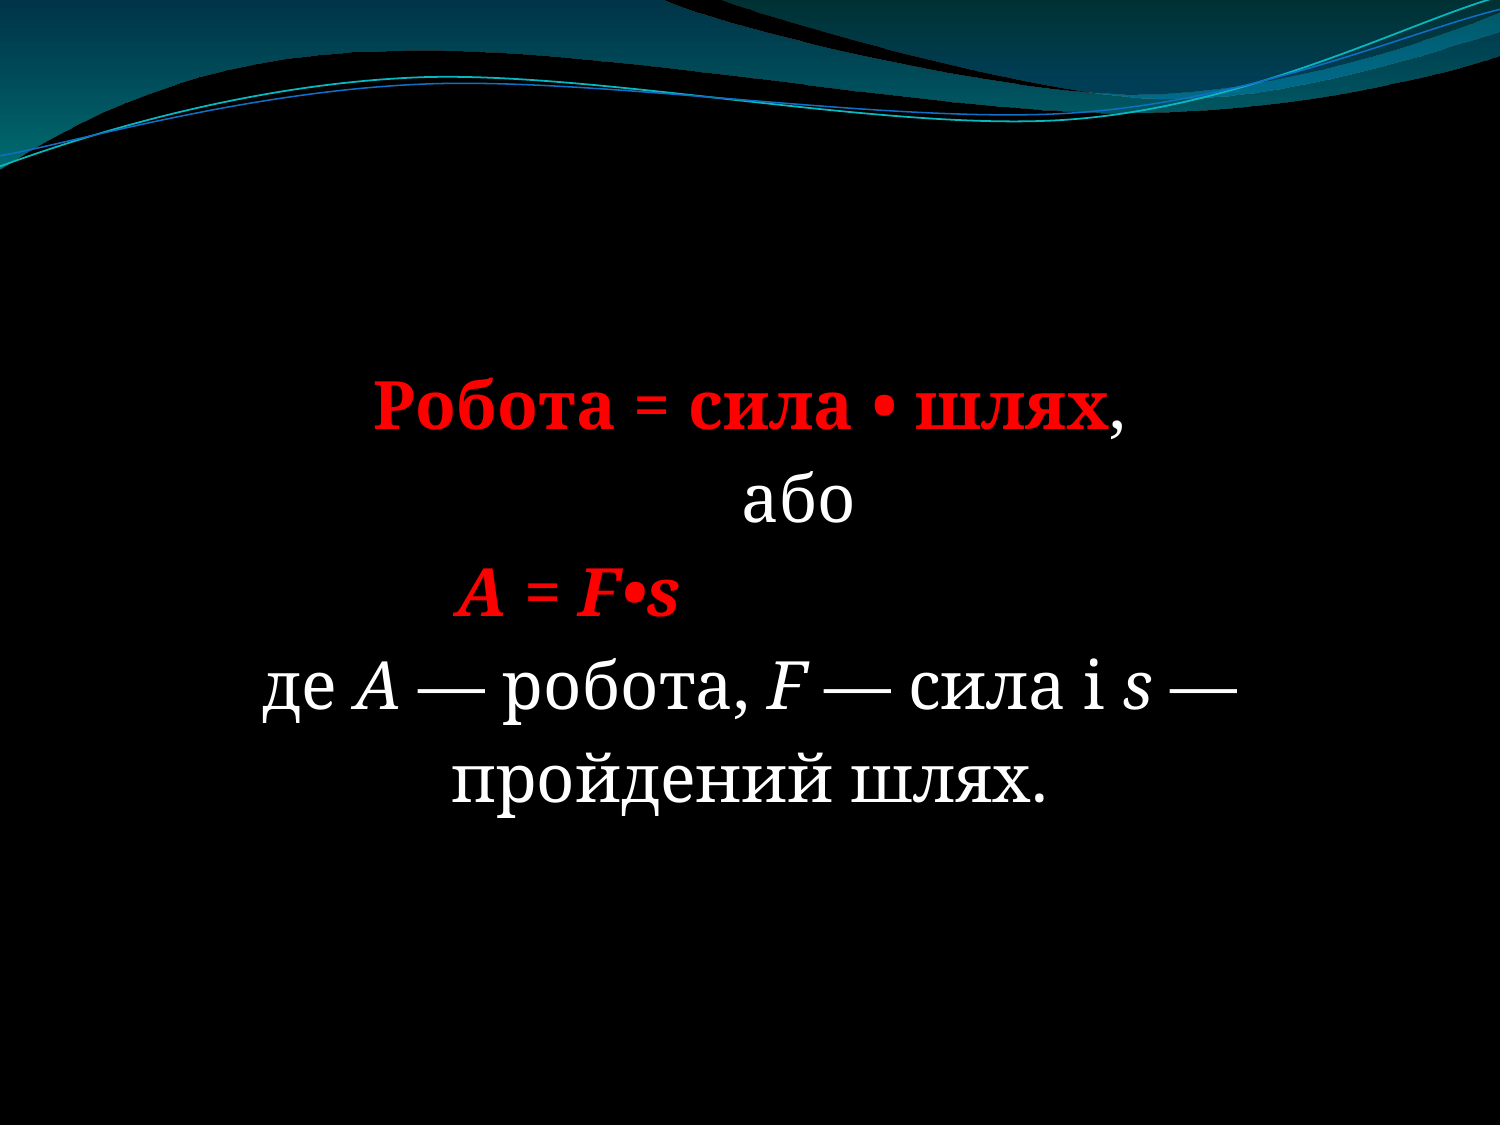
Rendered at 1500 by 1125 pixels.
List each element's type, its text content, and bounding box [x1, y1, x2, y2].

list Робота = сила • шлях, або А = F•s де А — робота, F — сила і s — пройдений шлях. [75, 125, 1425, 1038]
